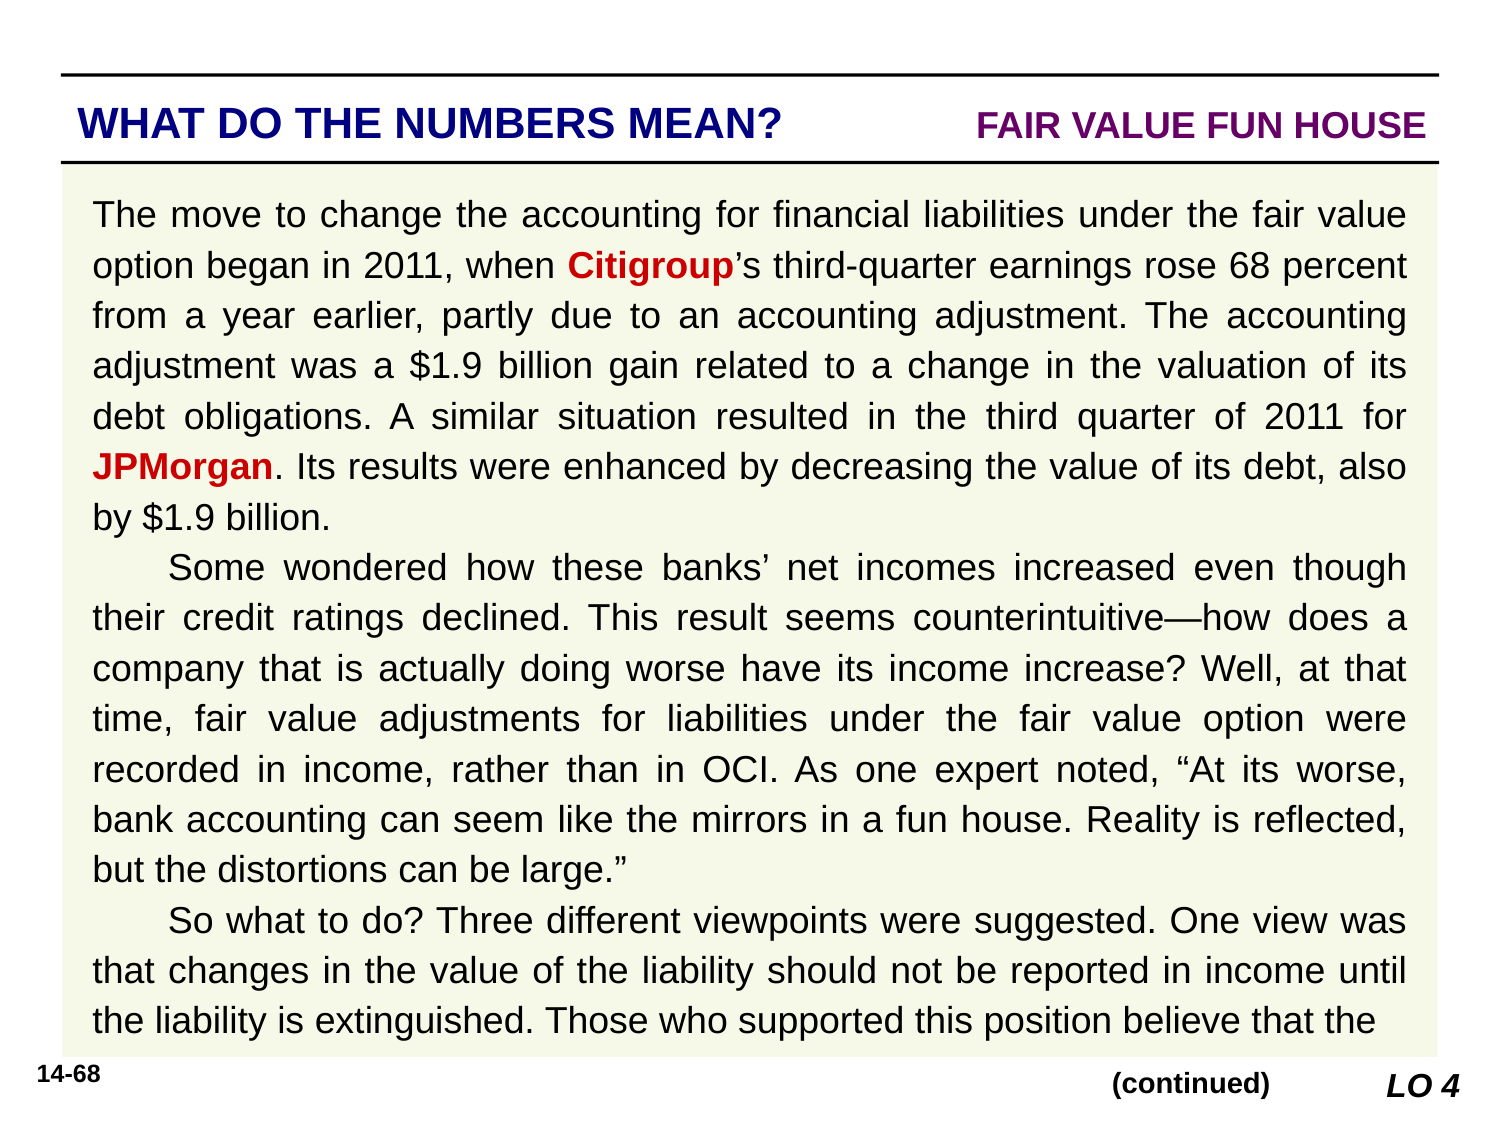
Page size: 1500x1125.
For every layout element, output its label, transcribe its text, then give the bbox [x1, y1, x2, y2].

text_box The move to change the accounting for ﬁnancial liabilities under the fair value option began in 2011, when Citigroup’s third-quarter earnings rose 68 percent from a year earlier, partly due to an accounting adjustment. The accounting adjustment was a $1.9 billion gain related to a change in the valuation of its debt obligations. A similar situation resulted in the third quarter of 2011 for JPMorgan. Its results were enhanced by decreasing the value of its debt, also by $1.9 billion. Some wondered how these banks’ net incomes increased even though their credit ratings declined. This result seems counterintuitive—how does a company that is actually doing worse have its income increase? Well, at that time, fair value adjustments for liabilities under the fair value option were recorded in income, rather than in OCI. As one expert noted, “At its worse, bank accounting can seem like the mirrors in a fun house. Reality is reﬂected, but the distortions can be large.” So what to do? Three different viewpoints were suggested. One view was that changes in the value of the liability should not be reported in income until the liability is extinguished. Those who supported this position believe that the [62, 163, 1438, 1057]
text_box LO 4 [1350, 1057, 1475, 1112]
text_box WHAT’S YOUR PRINCIPLE [837, 155, 1425, 162]
text_box WHAT DO THE NUMBERS MEAN? FAIR VALUE FUN HOUSE [62, 87, 1450, 155]
text_box (continued) [1082, 1056, 1300, 1107]
